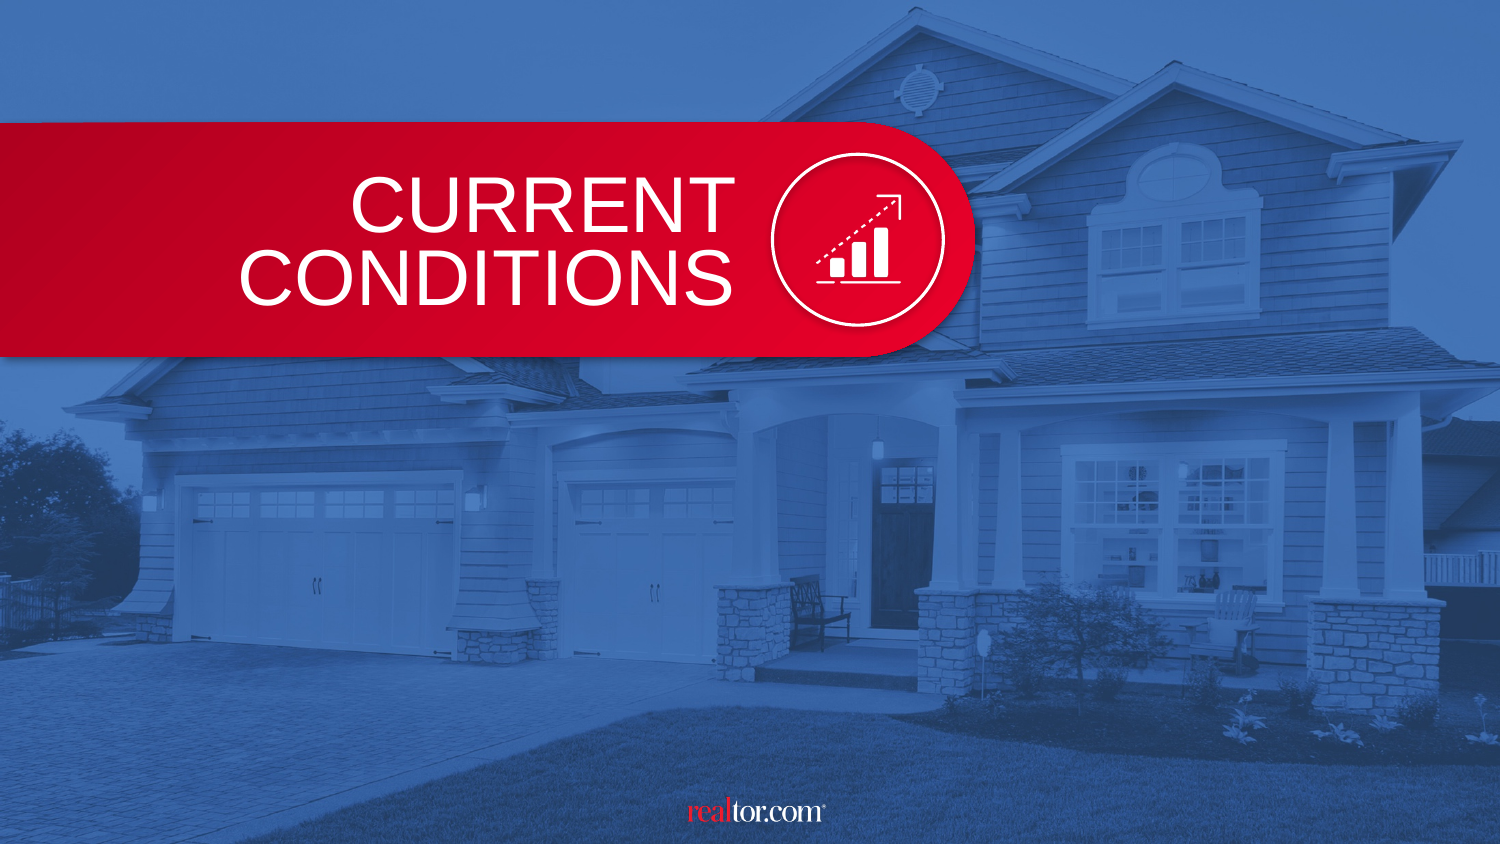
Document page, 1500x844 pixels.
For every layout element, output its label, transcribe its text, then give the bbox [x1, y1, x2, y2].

list Current Conditions [19, 137, 750, 345]
picture [804, 189, 913, 289]
picture [0, 0, 1500, 844]
